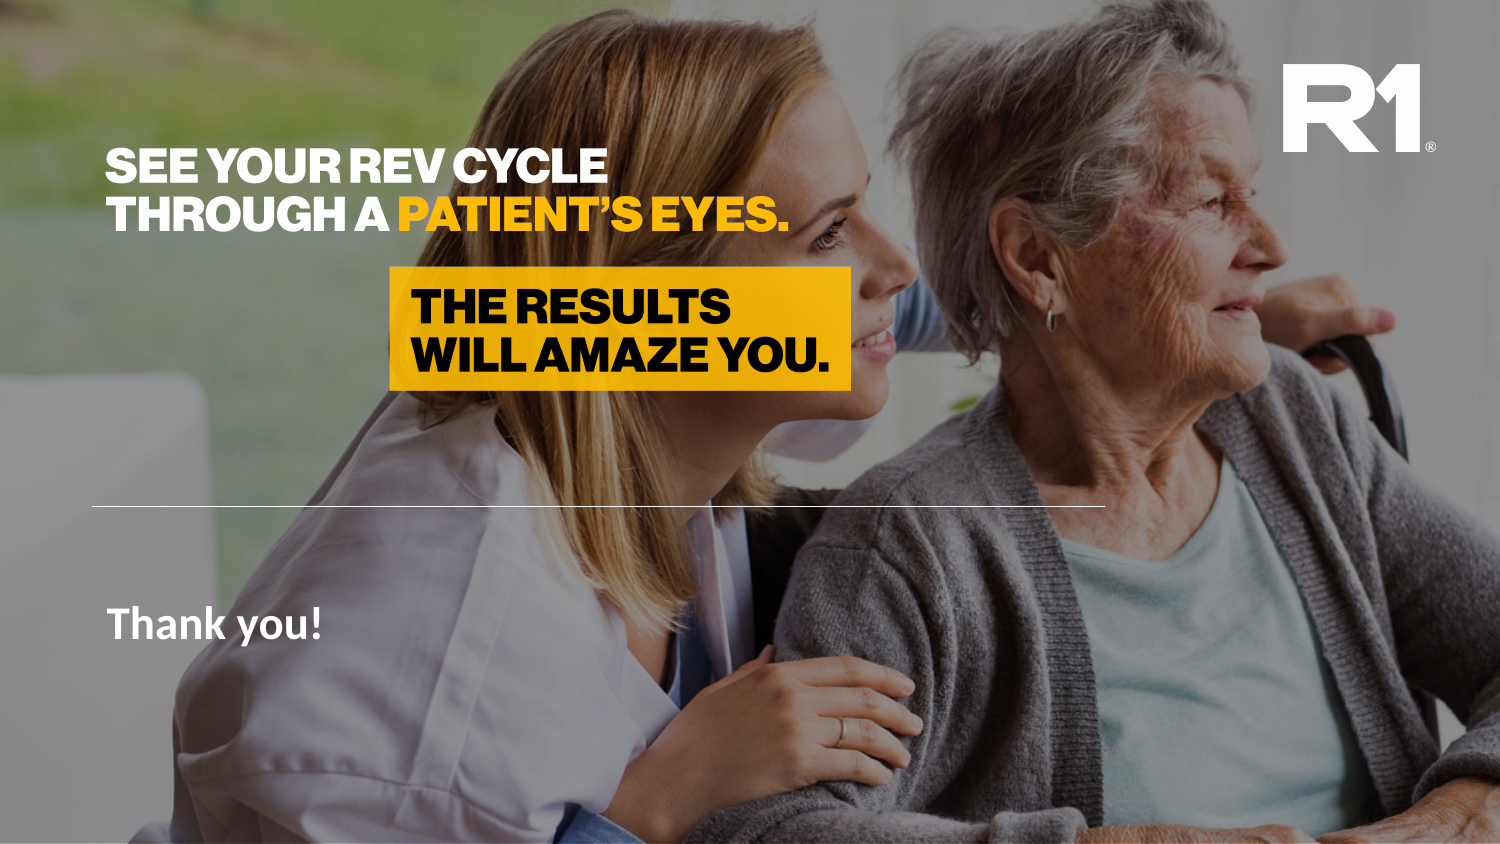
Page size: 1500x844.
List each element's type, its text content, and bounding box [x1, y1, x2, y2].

picture [0, 0, 1500, 844]
title Thank you! [91, 591, 1386, 664]
